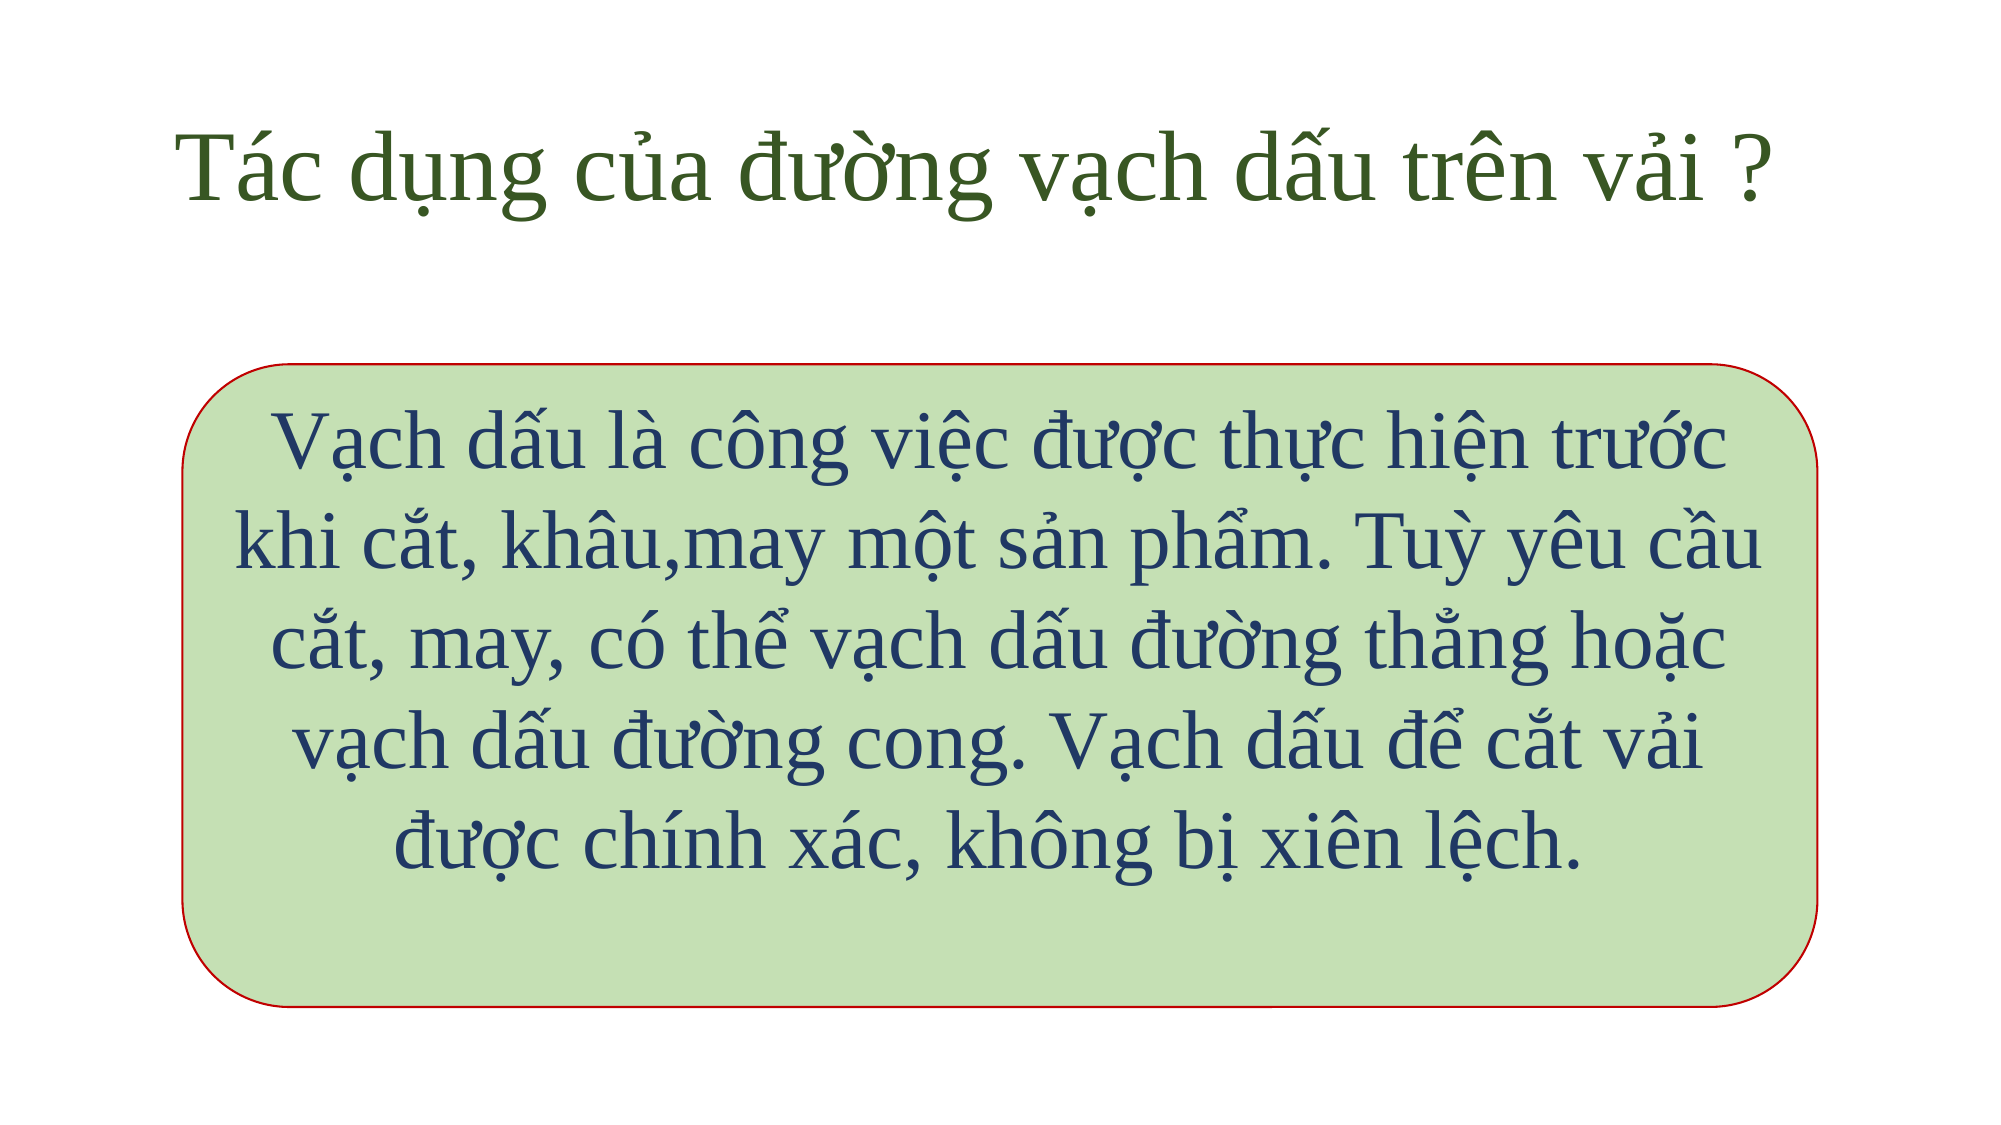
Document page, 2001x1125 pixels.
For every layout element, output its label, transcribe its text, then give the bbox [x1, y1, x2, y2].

text_box Vạch dấu là công việc được thực hiện trước khi cắt, khâu,may một sản phẩm. Tuỳ yêu cầu cắt, may, có thể vạch dấu đường thẳng hoặc vạch dấu đường cong. Vạch dấu để cắt vải được chính xác, không bị xiên lệch. [181, 363, 1819, 1009]
title Tác dụng của đường vạch dấu trên vải ? [137, 59, 1863, 278]
